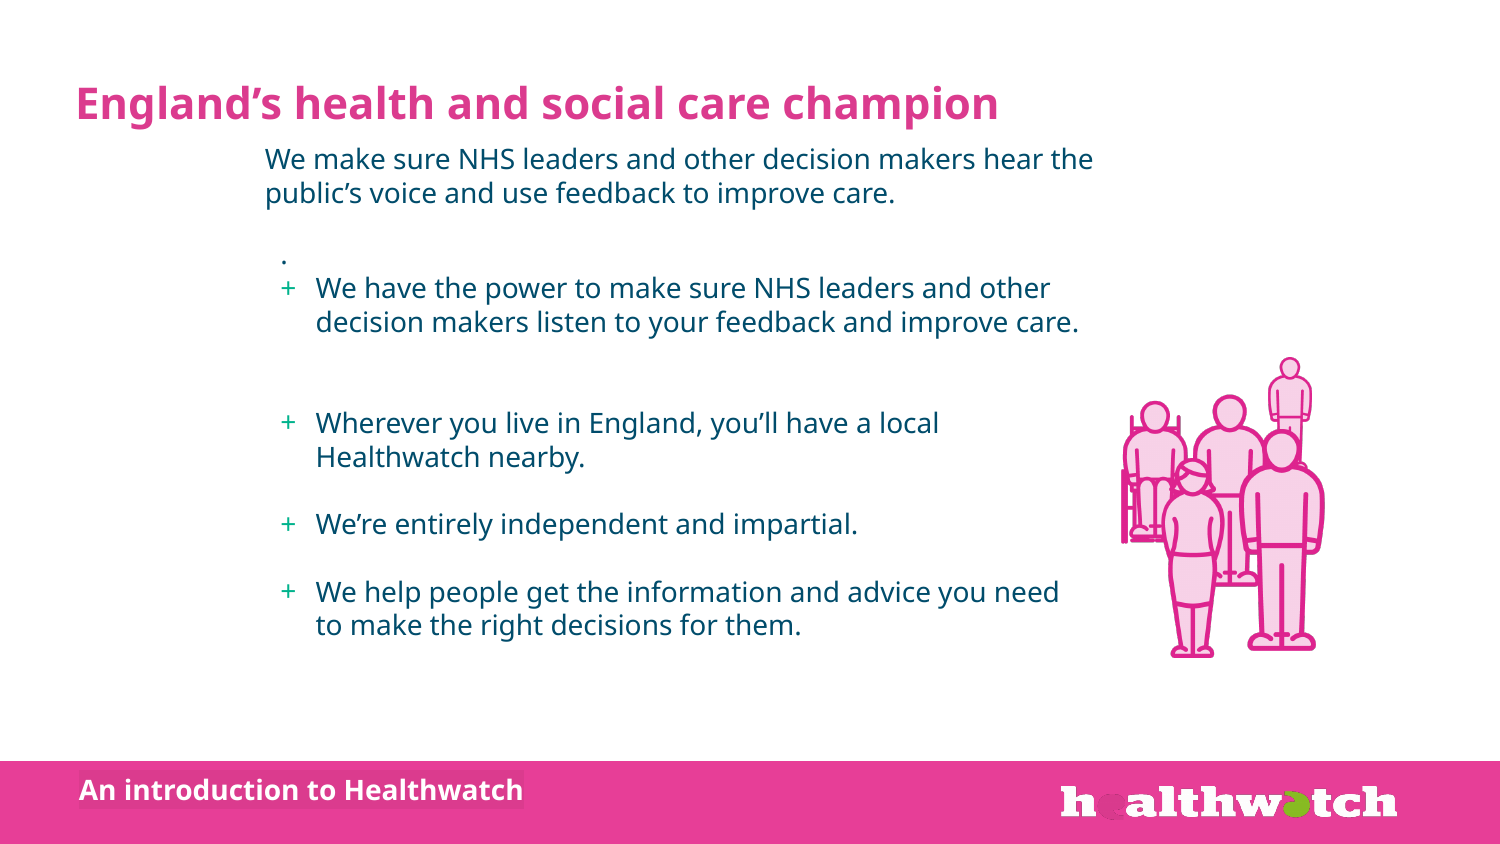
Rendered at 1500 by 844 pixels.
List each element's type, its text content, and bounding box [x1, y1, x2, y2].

picture [1061, 786, 1397, 820]
text_box . We have the power to make sure NHS leaders and other decision makers listen to your feedback and improve care. Wherever you live in England, you’ll have a local Healthwatch nearby. We’re entirely independent and impartial. We help people get the information and advice you need to make the right decisions for them. [265, 229, 1100, 683]
title England’s health and social care champion [75, 76, 1422, 134]
list We make sure NHS leaders and other decision makers hear the public’s voice and use feedback to improve care. [264, 141, 1192, 265]
picture [1069, 351, 1385, 667]
